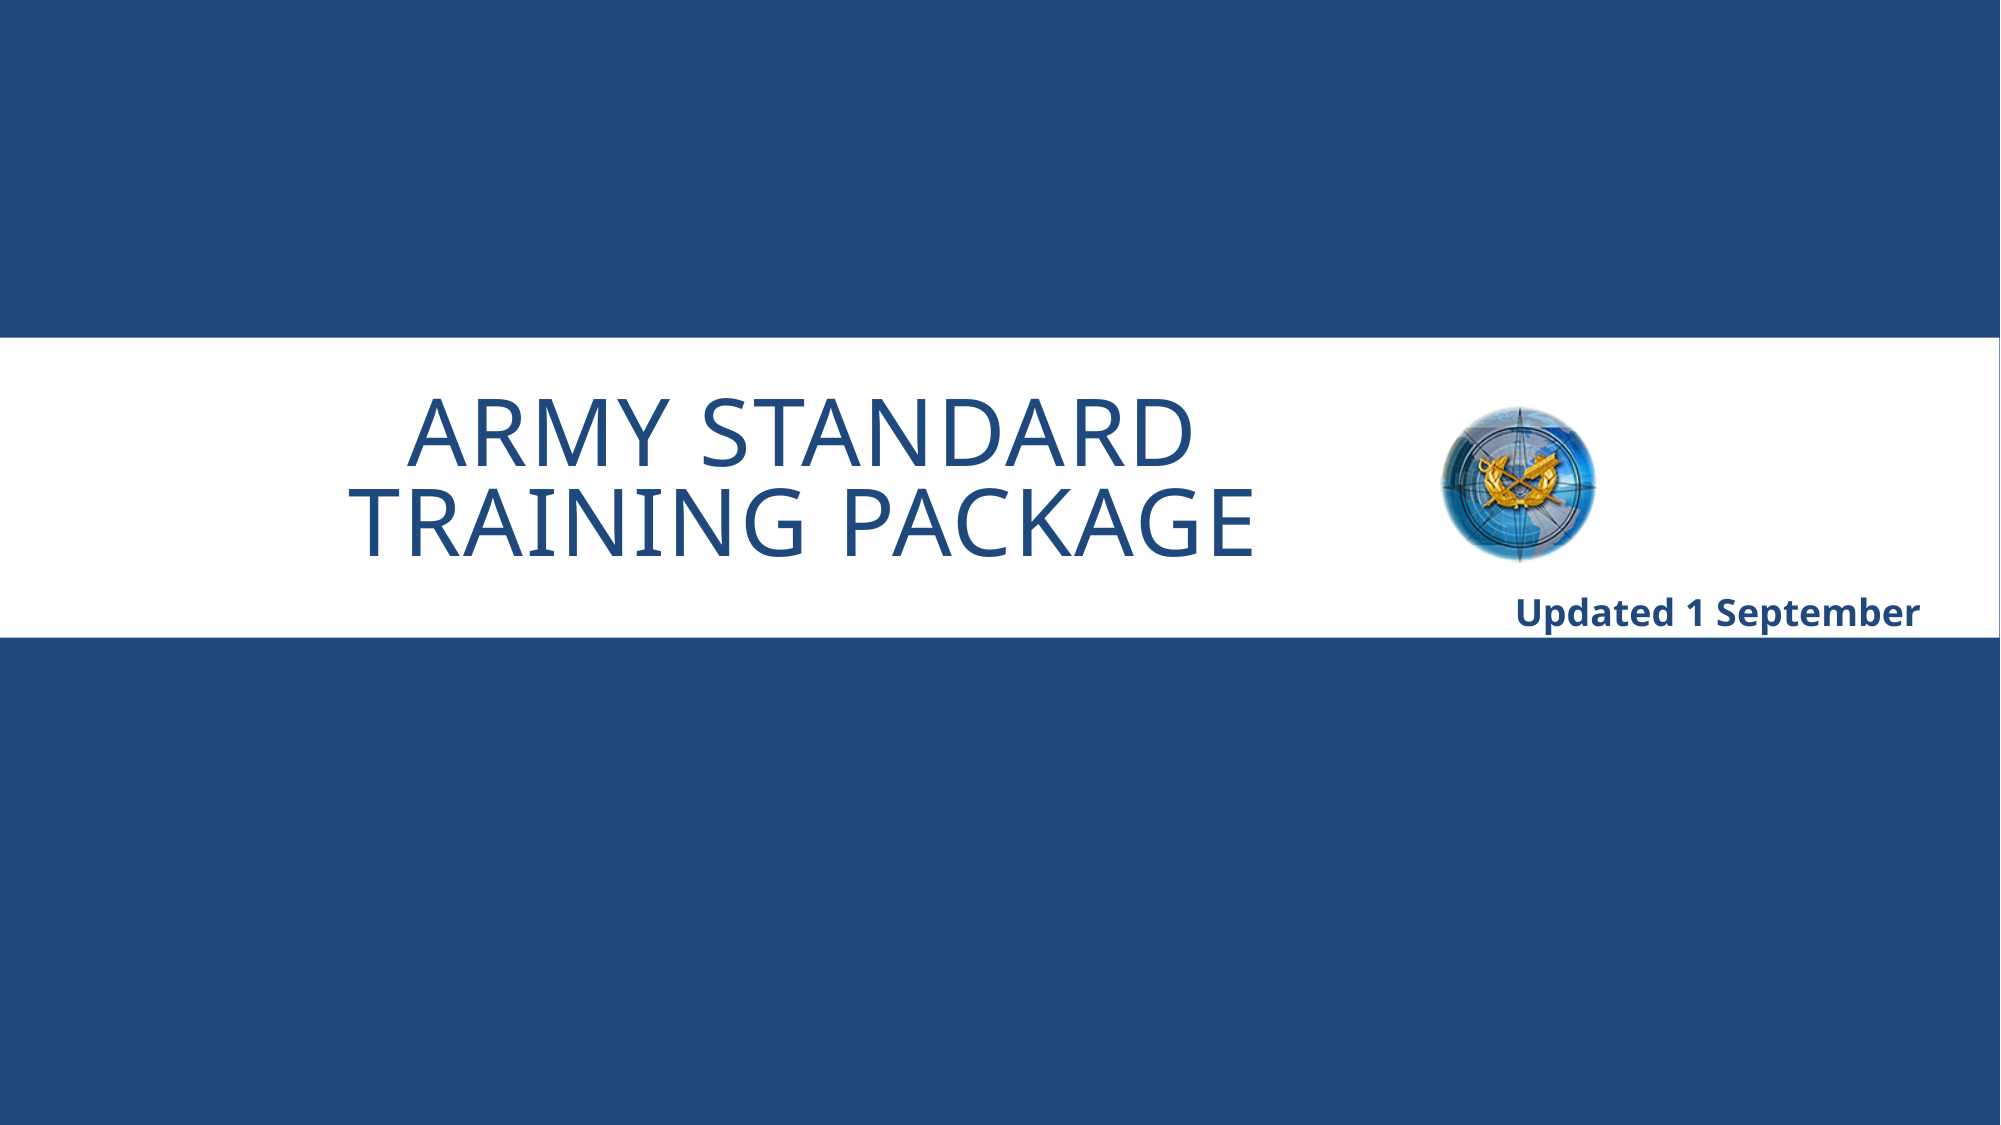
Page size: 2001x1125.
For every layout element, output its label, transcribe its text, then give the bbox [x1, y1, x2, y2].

title Army STANDARD TRAINING PACKAGE [241, 356, 1367, 613]
picture [1440, 406, 1597, 563]
text_box Updated 1 September 2024 [1500, 581, 1975, 687]
